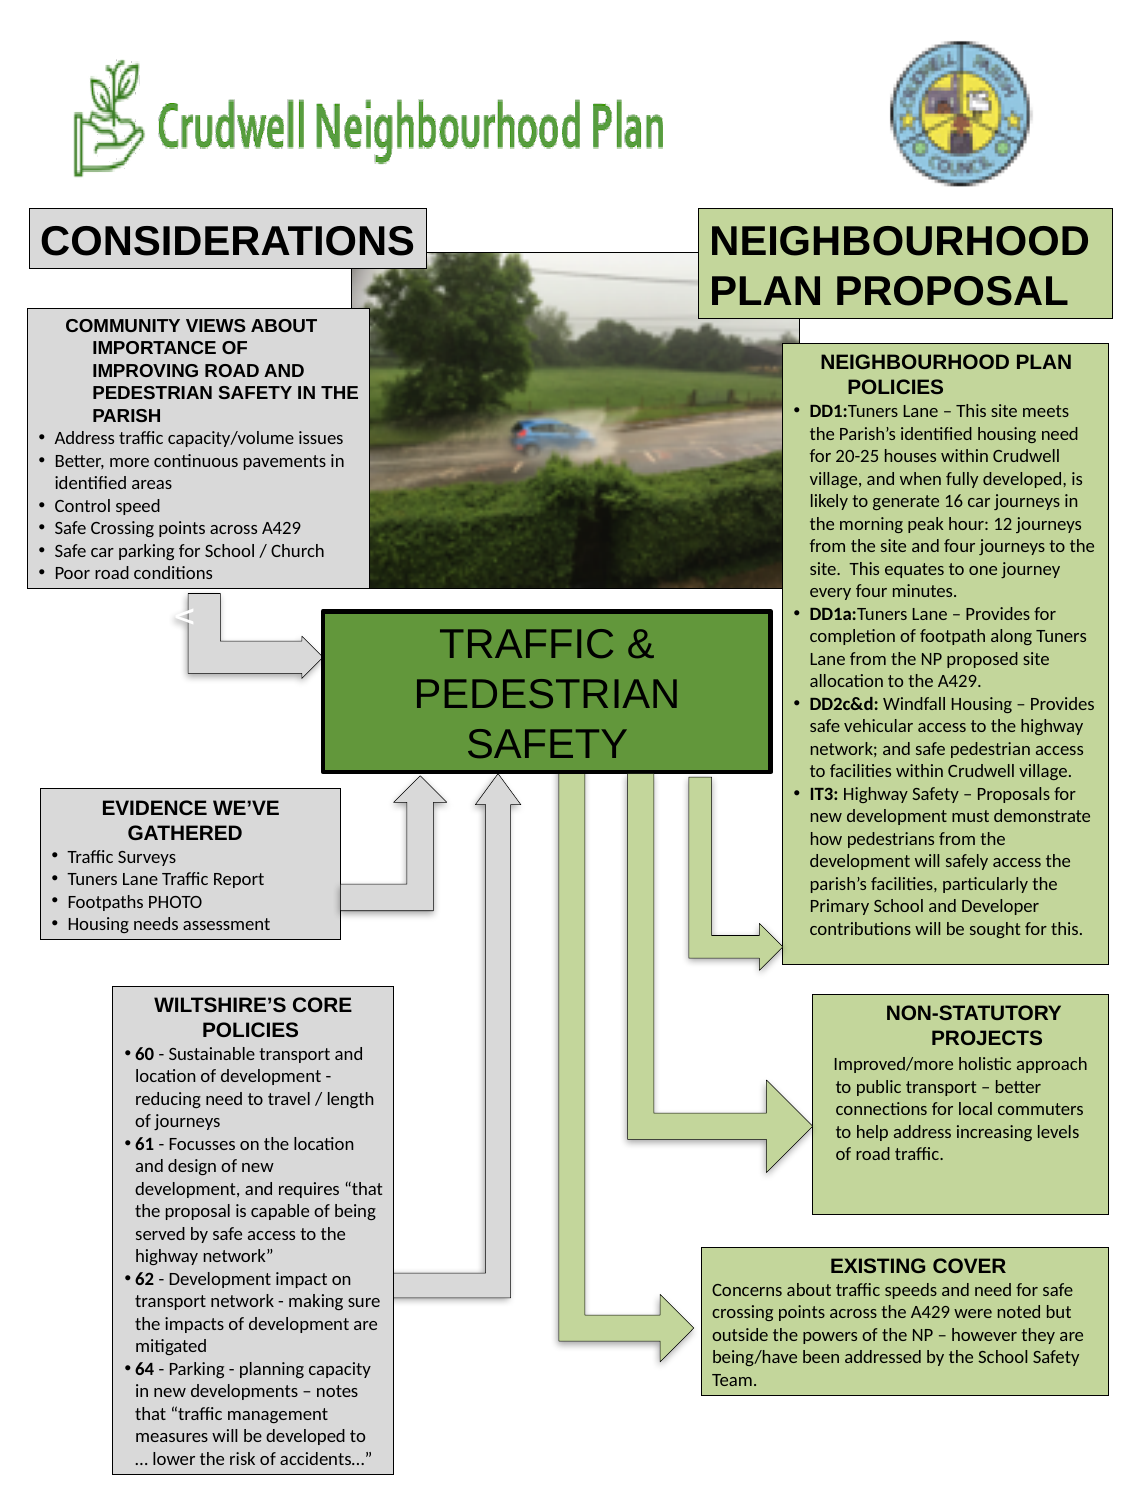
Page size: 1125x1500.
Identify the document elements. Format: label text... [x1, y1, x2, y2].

text_box NEIGHBOURHOOD PLAN PROPOSAL [698, 208, 1113, 319]
text_box [688, 776, 784, 972]
text_box EXISTING COVER Concerns about traffic speeds and need for safe crossing points across the A429 were noted but outside the powers of the NP – however they are being/have been addressed by the School Safety Team. [701, 1247, 1109, 1396]
text_box WILTSHIRE’S CORE POLICIES 60 - Sustainable transport and location of development - reducing need to travel / length of journeys 61 - Focusses on the location and design of new development, and requires “that the proposal is capable of being served by safe access to the highway network” 62 - Development impact on transport network - making sure the impacts of development are mitigated 64 - Parking - planning capacity in new developments – notes that “traffic management measures will be developed to … lower the risk of accidents…” [112, 986, 394, 1475]
text_box [626, 772, 814, 1174]
text_box [558, 773, 695, 1363]
text_box NON-STATUTORY PROJECTS Improved/more holistic approach to public transport – better connections for local commuters to help address increasing levels of road traffic. [812, 994, 1109, 1215]
text_box [339, 775, 448, 912]
picture [56, 27, 689, 203]
picture [350, 252, 800, 589]
text_box TRAFFIC & PEDESTRIAN SAFETY [322, 611, 771, 773]
text_box CONSIDERATIONS [29, 208, 427, 269]
text_box EVIDENCE WE’VE GATHERED Traffic Surveys Tuners Lane Traffic Report Footpaths PHOTO Housing needs assessment [40, 788, 341, 940]
text_box NEIGHBOURHOOD PLAN POLICIES DD1:Tuners Lane – This site meets the Parish’s identified housing need for 20-25 houses within Crudwell village, and when fully developed, is likely to generate 16 car journeys in the morning peak hour: 12 journeys from the site and four journeys to the site. This equates to one journey every four minutes. DD1a:Tuners Lane – Provides for completion of footpath along Tuners Lane from the NP proposed site allocation to the A429. DD2c&d: Windfall Housing – Provides safe vehicular access to the highway network; and safe pedestrian access to facilities within Crudwell village. IT3: Highway Safety – Proposals for new development must demonstrate how pedestrians from the development will safely access the parish’s facilities, particularly the Primary School and Developer contributions will be sought for this. [782, 343, 1109, 965]
picture [862, 35, 1049, 203]
text_box [394, 773, 522, 1299]
text_box COMMUNITY VIEWS ABOUT IMPORTANCE OF IMPROVING ROAD AND PEDESTRIAN SAFETY IN THE PARISH Address traffic capacity/volume issues Better, more continuous pavements in identified areas Control speed Safe Crossing points across A429 Safe car parking for School / Church Poor road conditions [27, 308, 345, 589]
text_box v [187, 592, 322, 680]
